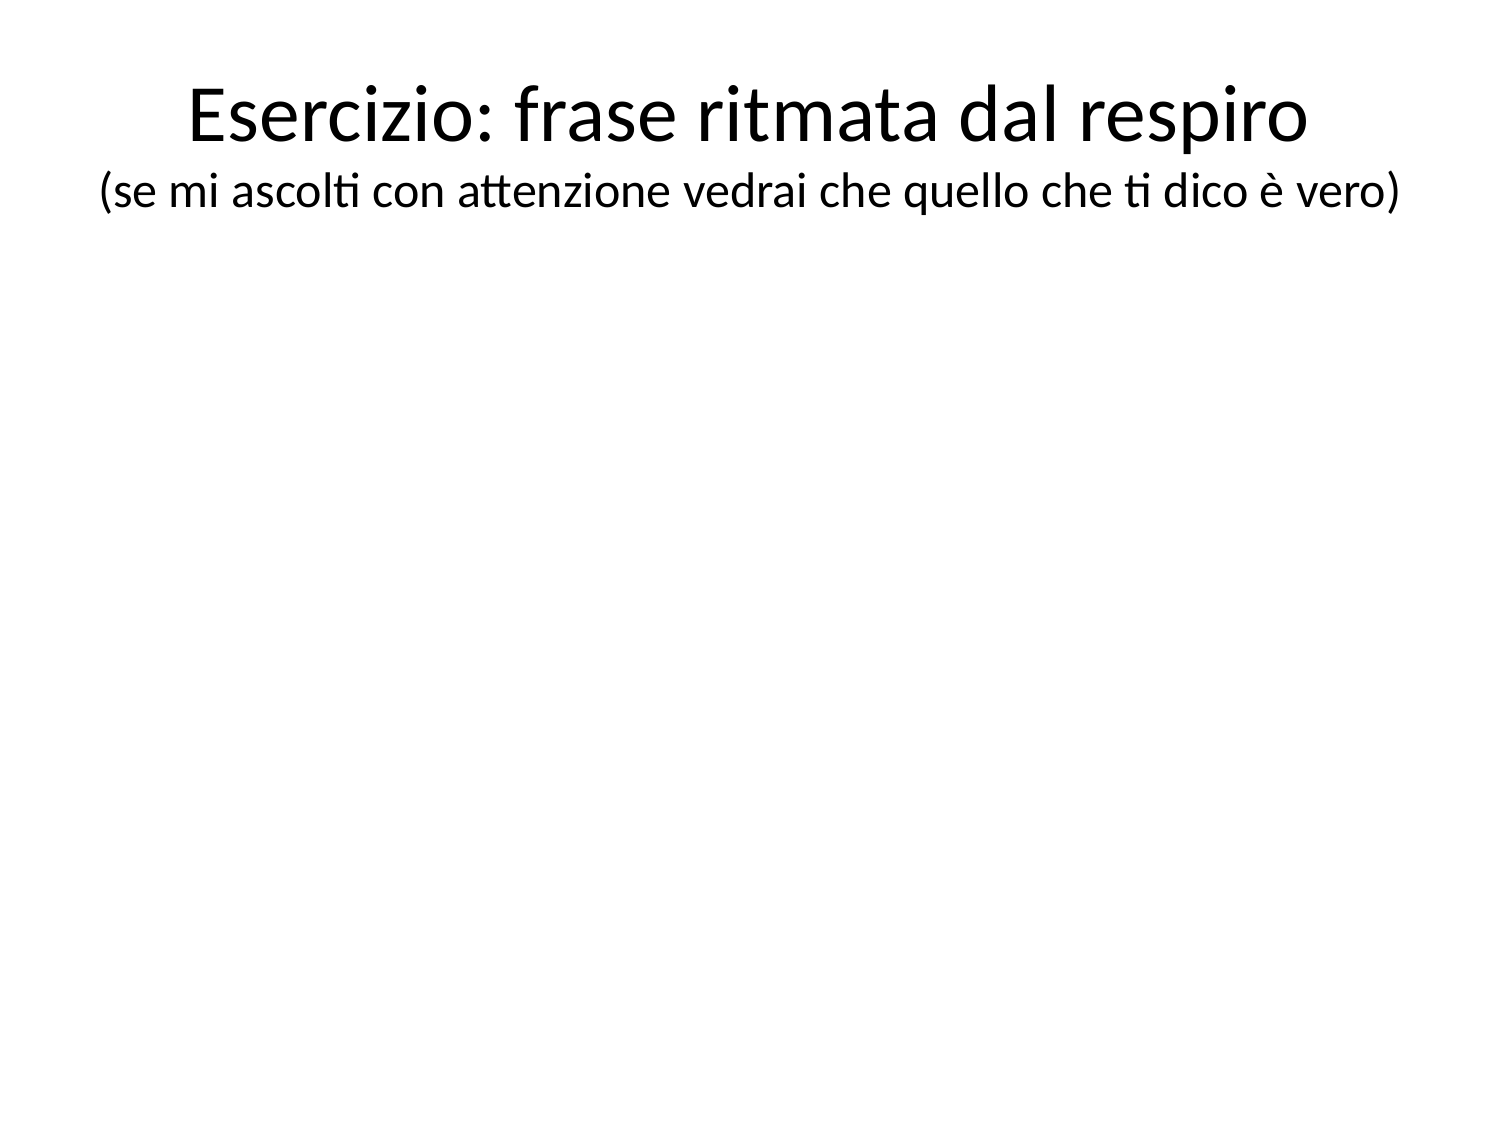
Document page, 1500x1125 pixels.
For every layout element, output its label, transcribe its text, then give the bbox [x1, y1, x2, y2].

title Esercizio: frase ritmata dal respiro (se mi ascolti con attenzione vedrai che quello che ti dico è vero) [75, 45, 1425, 233]
